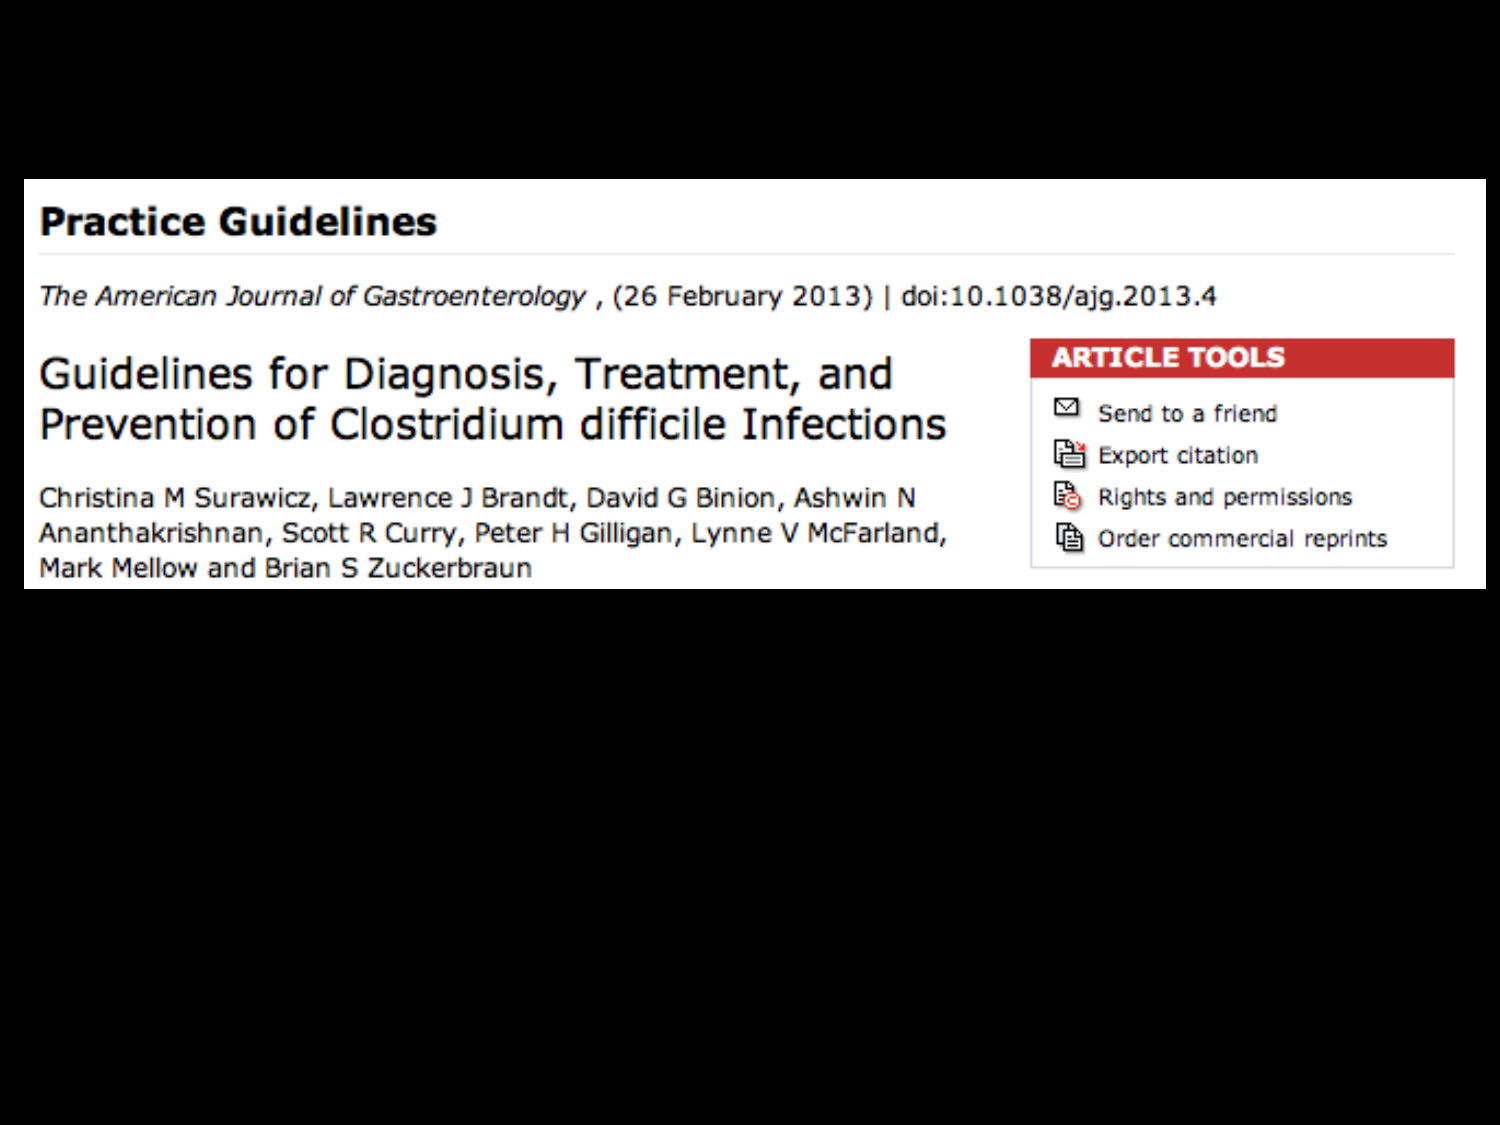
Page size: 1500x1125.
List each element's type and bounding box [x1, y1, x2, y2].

picture [23, 179, 1486, 589]
